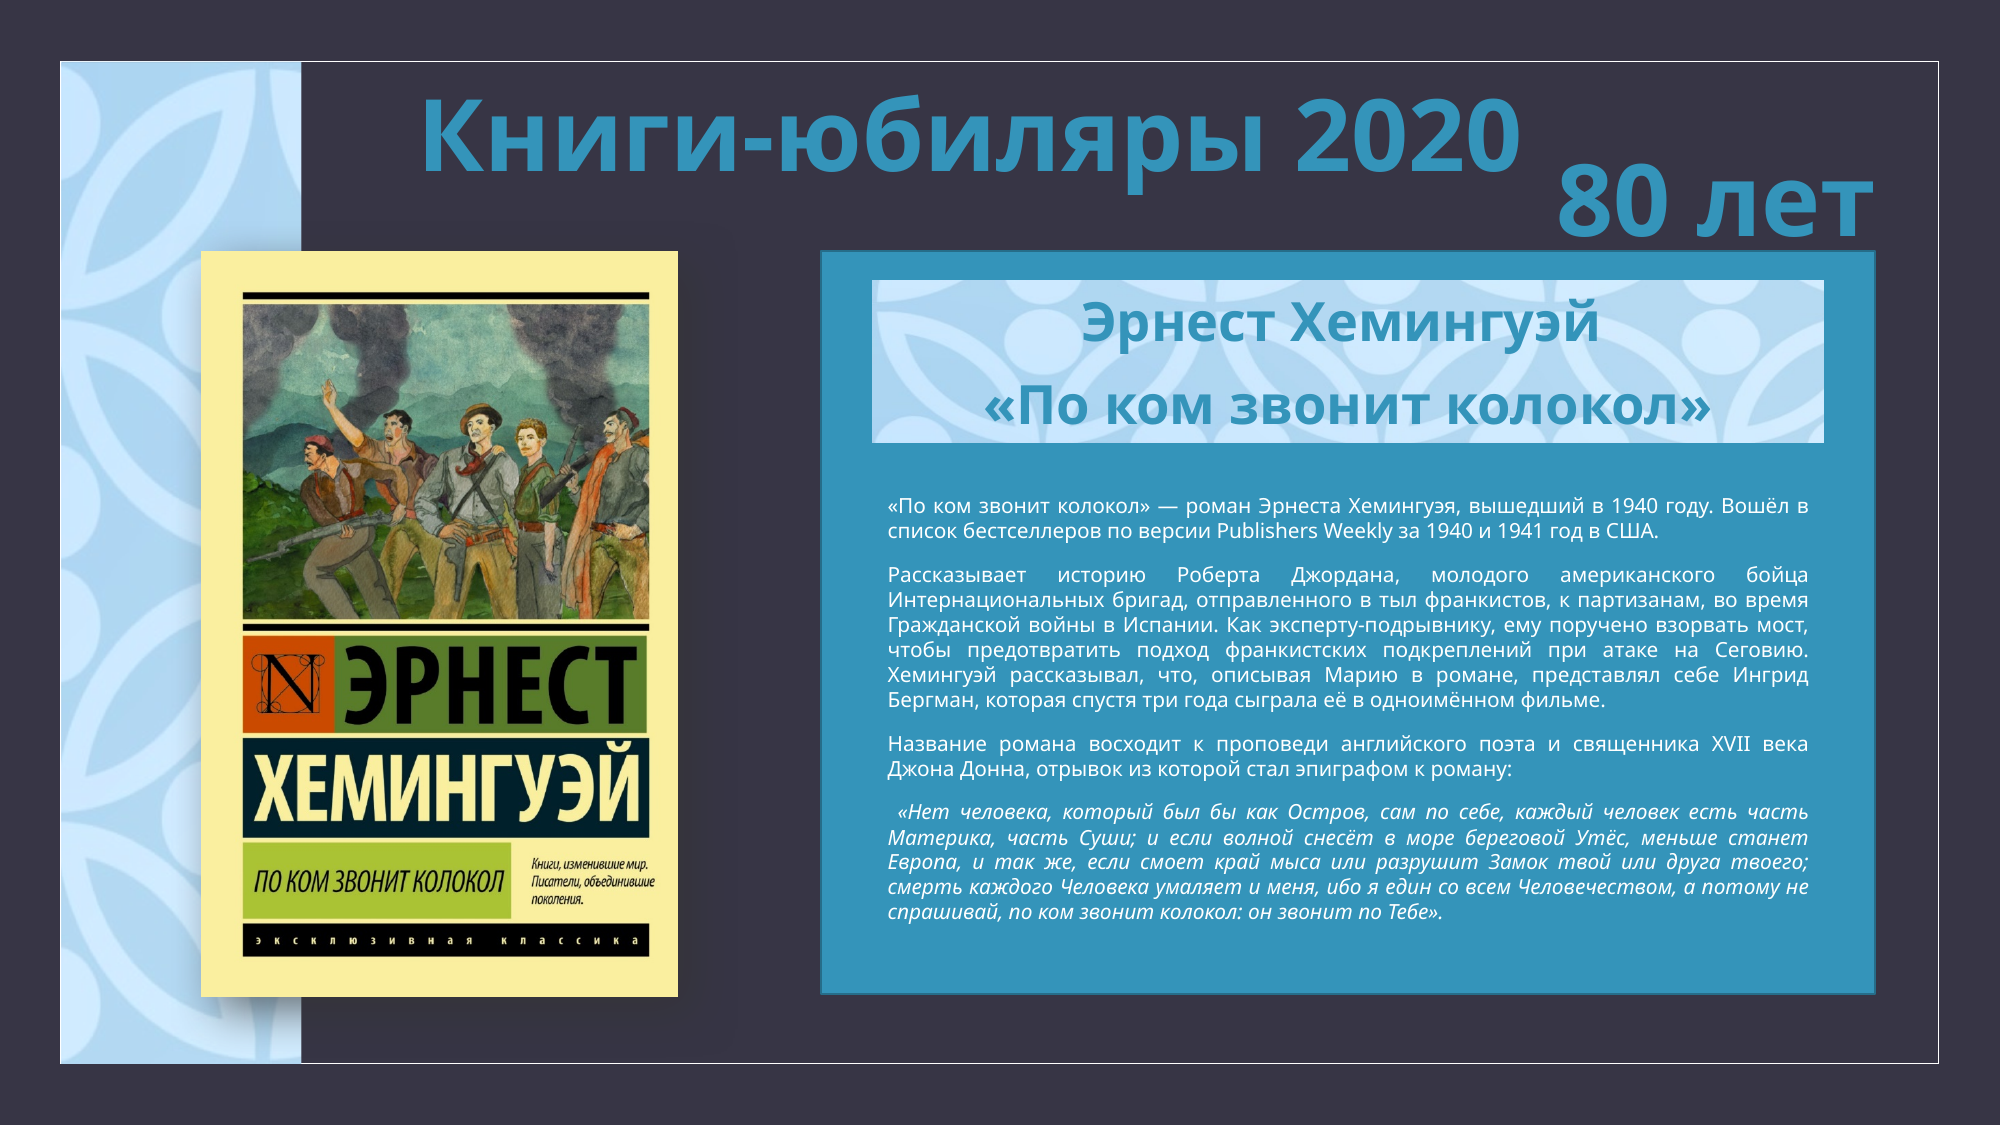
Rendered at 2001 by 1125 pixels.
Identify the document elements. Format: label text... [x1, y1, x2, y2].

picture [0, 63, 680, 1064]
text_box [820, 250, 1876, 995]
text_box 80 лет [1433, 139, 2000, 269]
title Книги-юбиляры 2020 [315, 39, 1627, 239]
text_box «По ком звонит колокол» — роман Эрнеста Хемингуэя, вышедший в 1940 году. Вошёл в список бестселлеров по версии Publishers Weekly за 1940 и 1941 год в США. Рассказывает историю Роберта Джордана, молодого американского бойца Интернациональных бригад, отправленного в тыл франкистов, к партизанам, во время Гражданской войны в Испании. Как эксперту-подрывнику, ему поручено взорвать мост, чтобы предотвратить подход франкистских подкреплений при атаке на Сеговию. Хемингуэй рассказывал, что, описывая Марию в романе, представлял себе Ингрид Бергман, которая спустя три года сыграла её в одноимённом фильме. Название романа восходит к проповеди английского поэта и священника XVII века Джона Донна, отрывок из которой стал эпиграфом к роману: «Нет человека, который был бы как Остров, сам по себе, каждый человек есть часть Материка, часть Суши; и если волной снесёт в море береговой Утёс, меньше станет Европа, и так же, если смоет край мыса или разрушит Замок твой или друга твоего; смерть каждого Человека умаляет и меня, ибо я един со всем Человечеством, а потому не спрашивай, по ком звонит колокол: он звонит по Тебе». [872, 485, 1824, 977]
picture [872, 280, 1824, 443]
